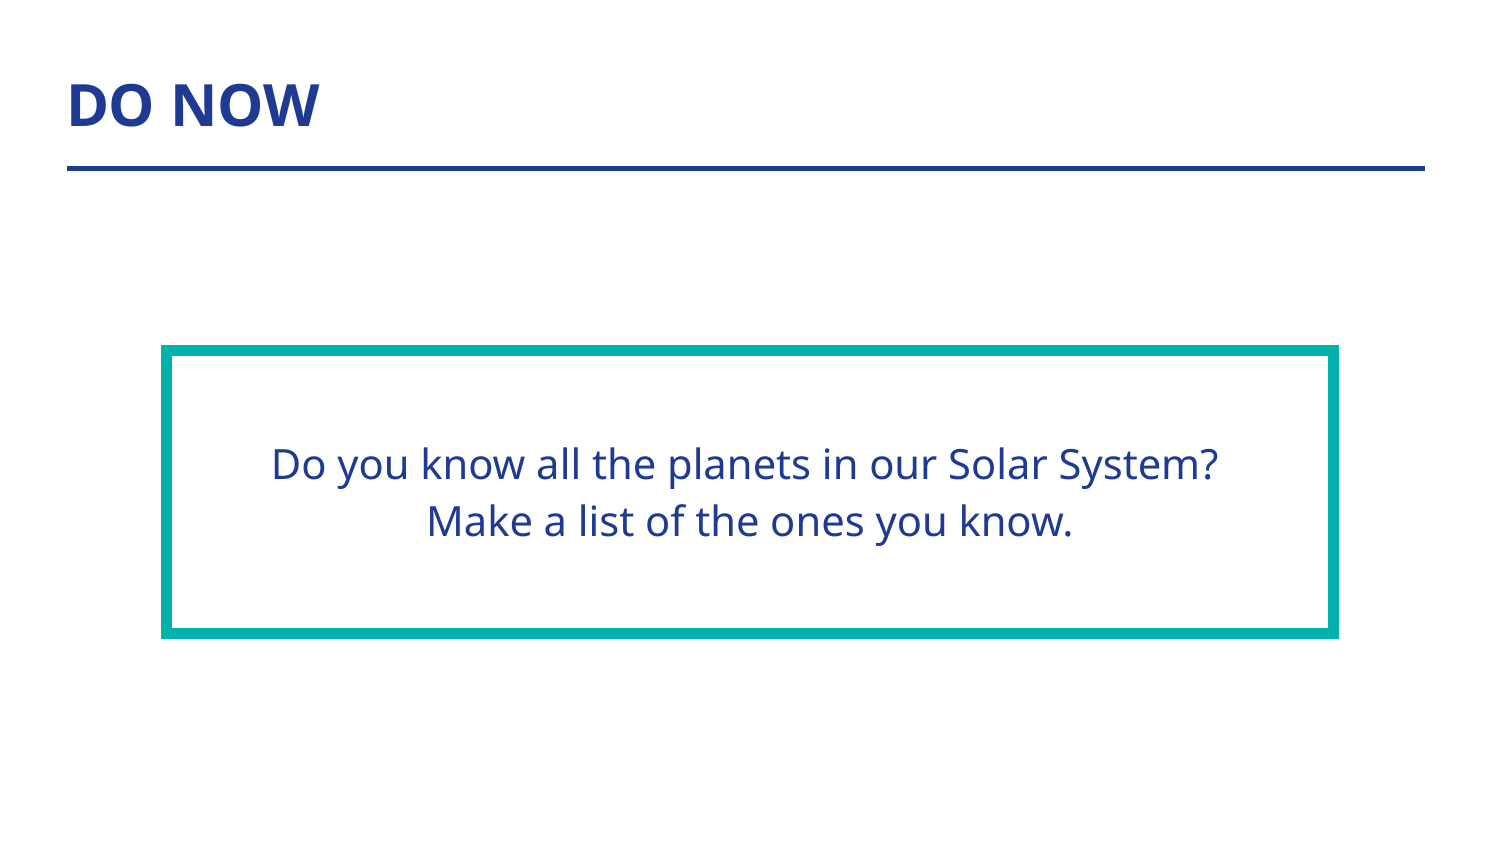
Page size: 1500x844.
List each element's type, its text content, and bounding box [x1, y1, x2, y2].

table_header Do you know all the planets in our Solar System? Make a list of the ones you know. [172, 356, 1328, 628]
title DO NOW [51, 52, 1449, 147]
